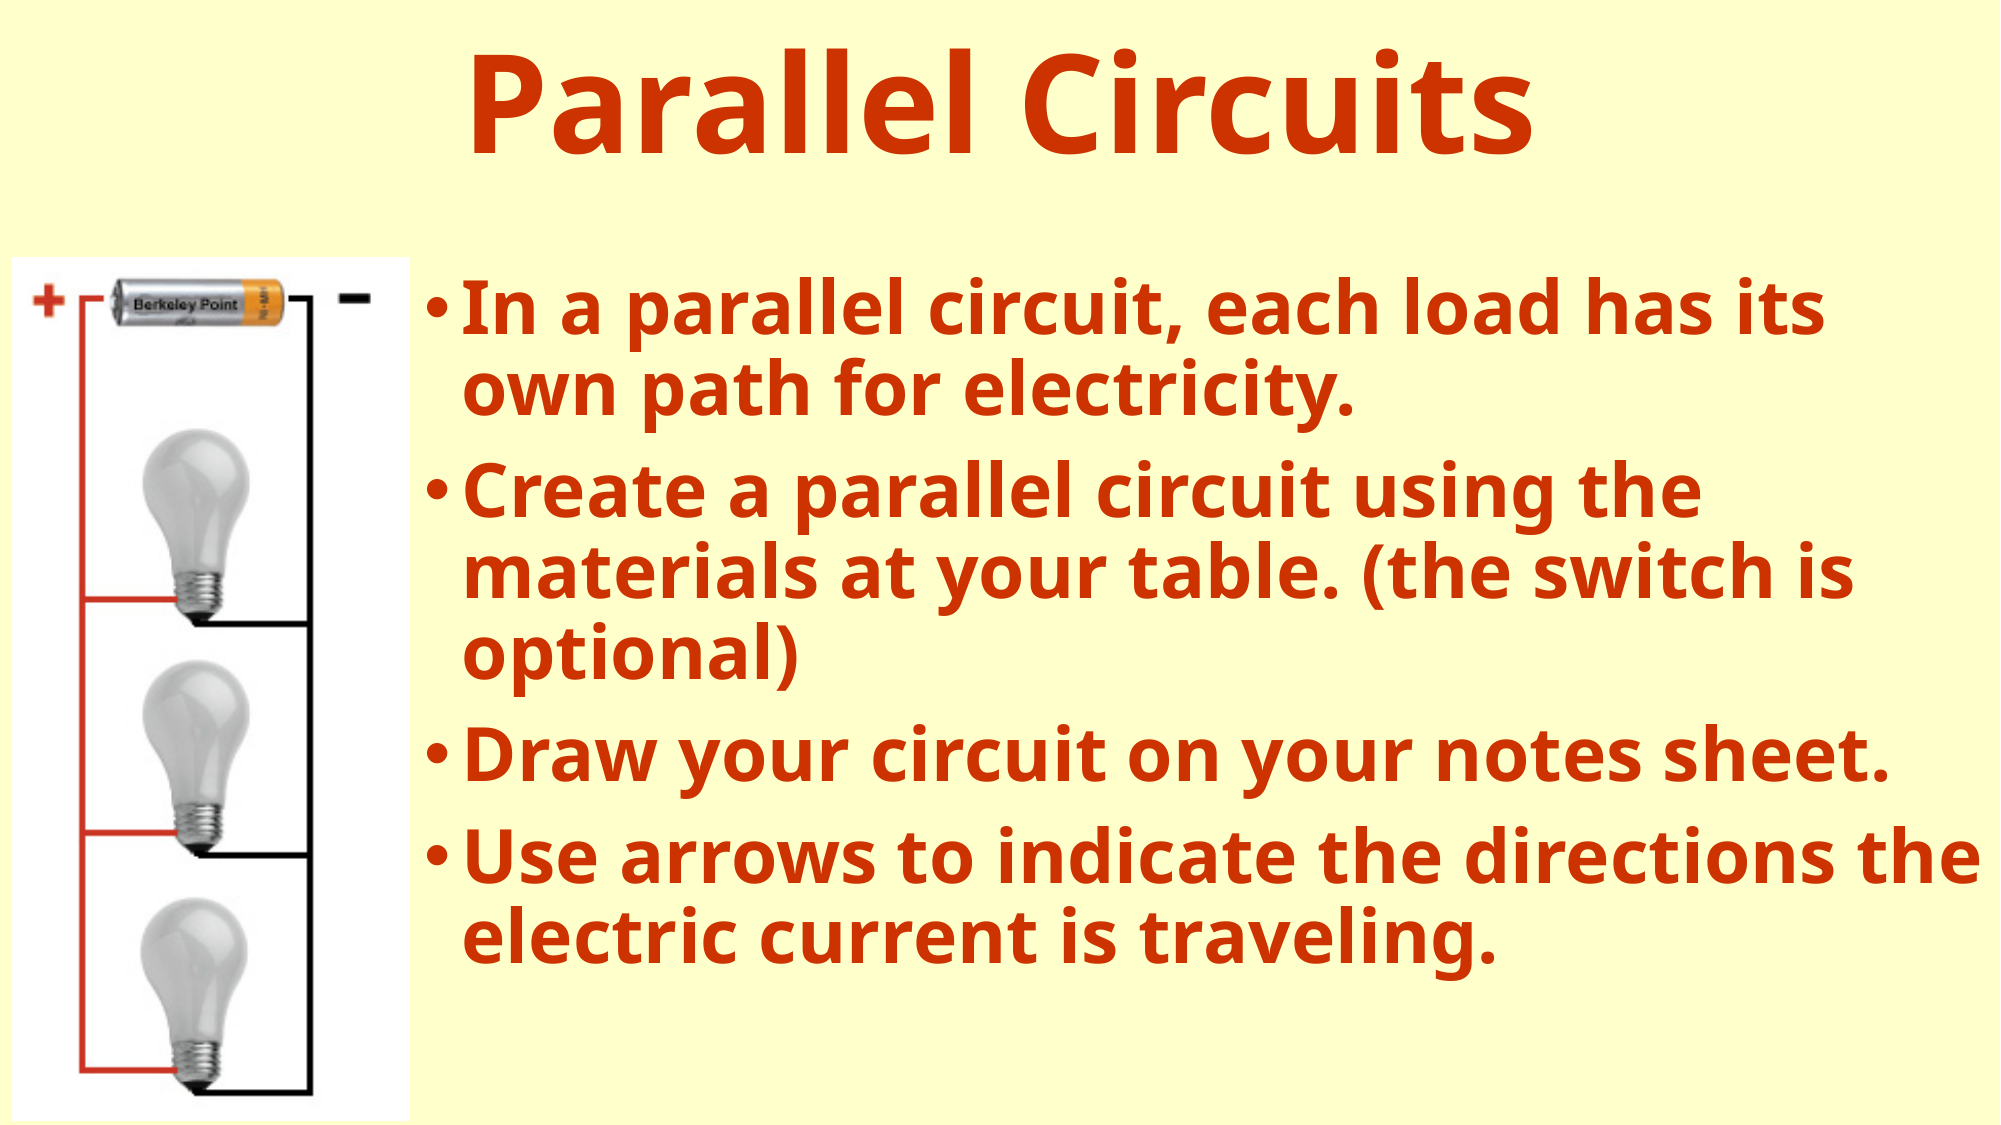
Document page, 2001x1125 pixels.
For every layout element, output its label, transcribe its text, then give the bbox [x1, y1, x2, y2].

picture [12, 257, 410, 1121]
title Parallel Circuits [0, 0, 2000, 218]
list In a parallel circuit, each load has its own path for electricity. Create a parallel circuit using the materials at your table. (the switch is optional) Draw your circuit on your notes sheet. Use arrows to indicate the directions the electric current is traveling. [409, 262, 2000, 1125]
